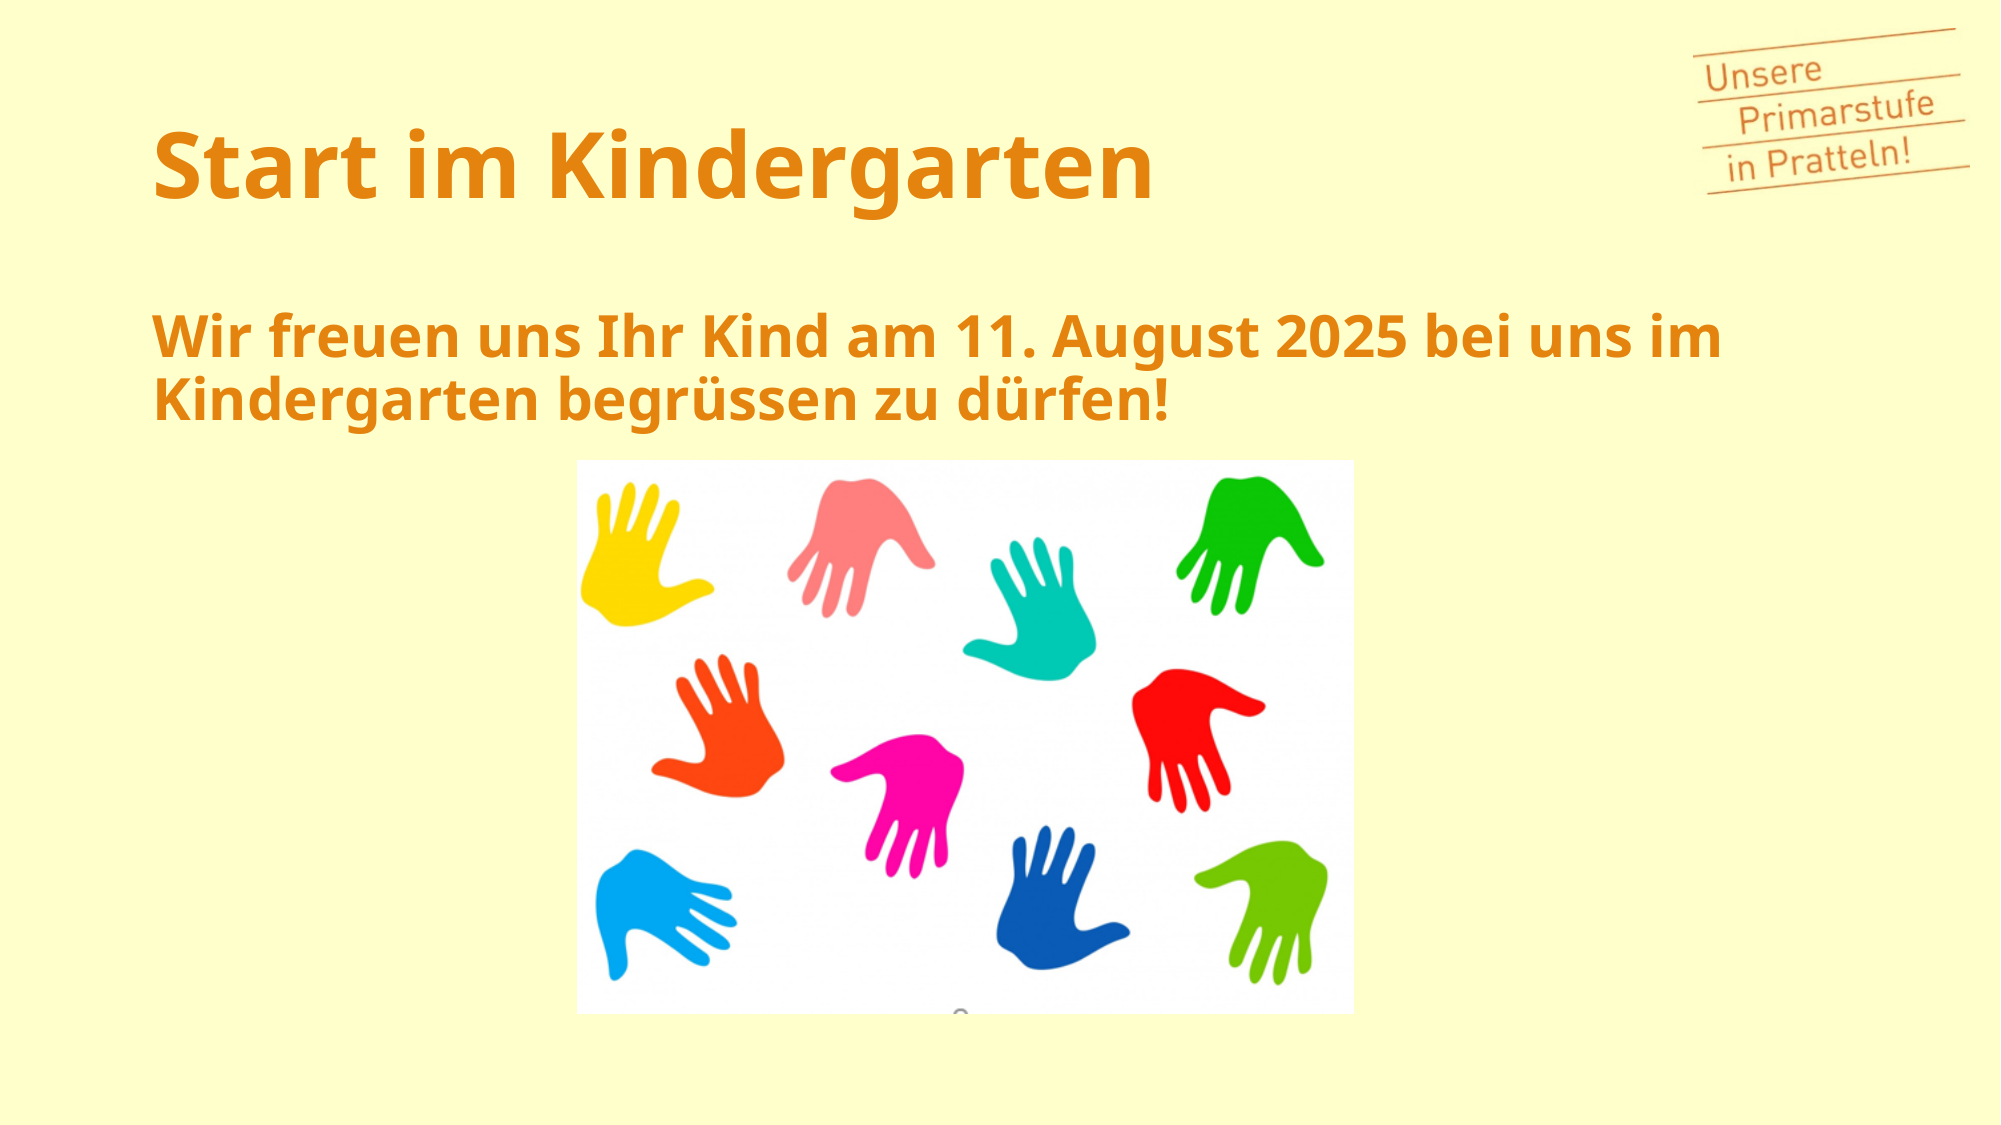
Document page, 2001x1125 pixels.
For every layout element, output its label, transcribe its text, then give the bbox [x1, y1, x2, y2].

list Wir freuen uns Ihr Kind am 11. August 2025 bei uns im Kindergarten begrüssen zu dürfen! [137, 299, 1863, 1014]
title Start im Kindergarten [137, 59, 1630, 278]
picture [1693, 28, 1970, 195]
picture [576, 459, 1355, 1014]
